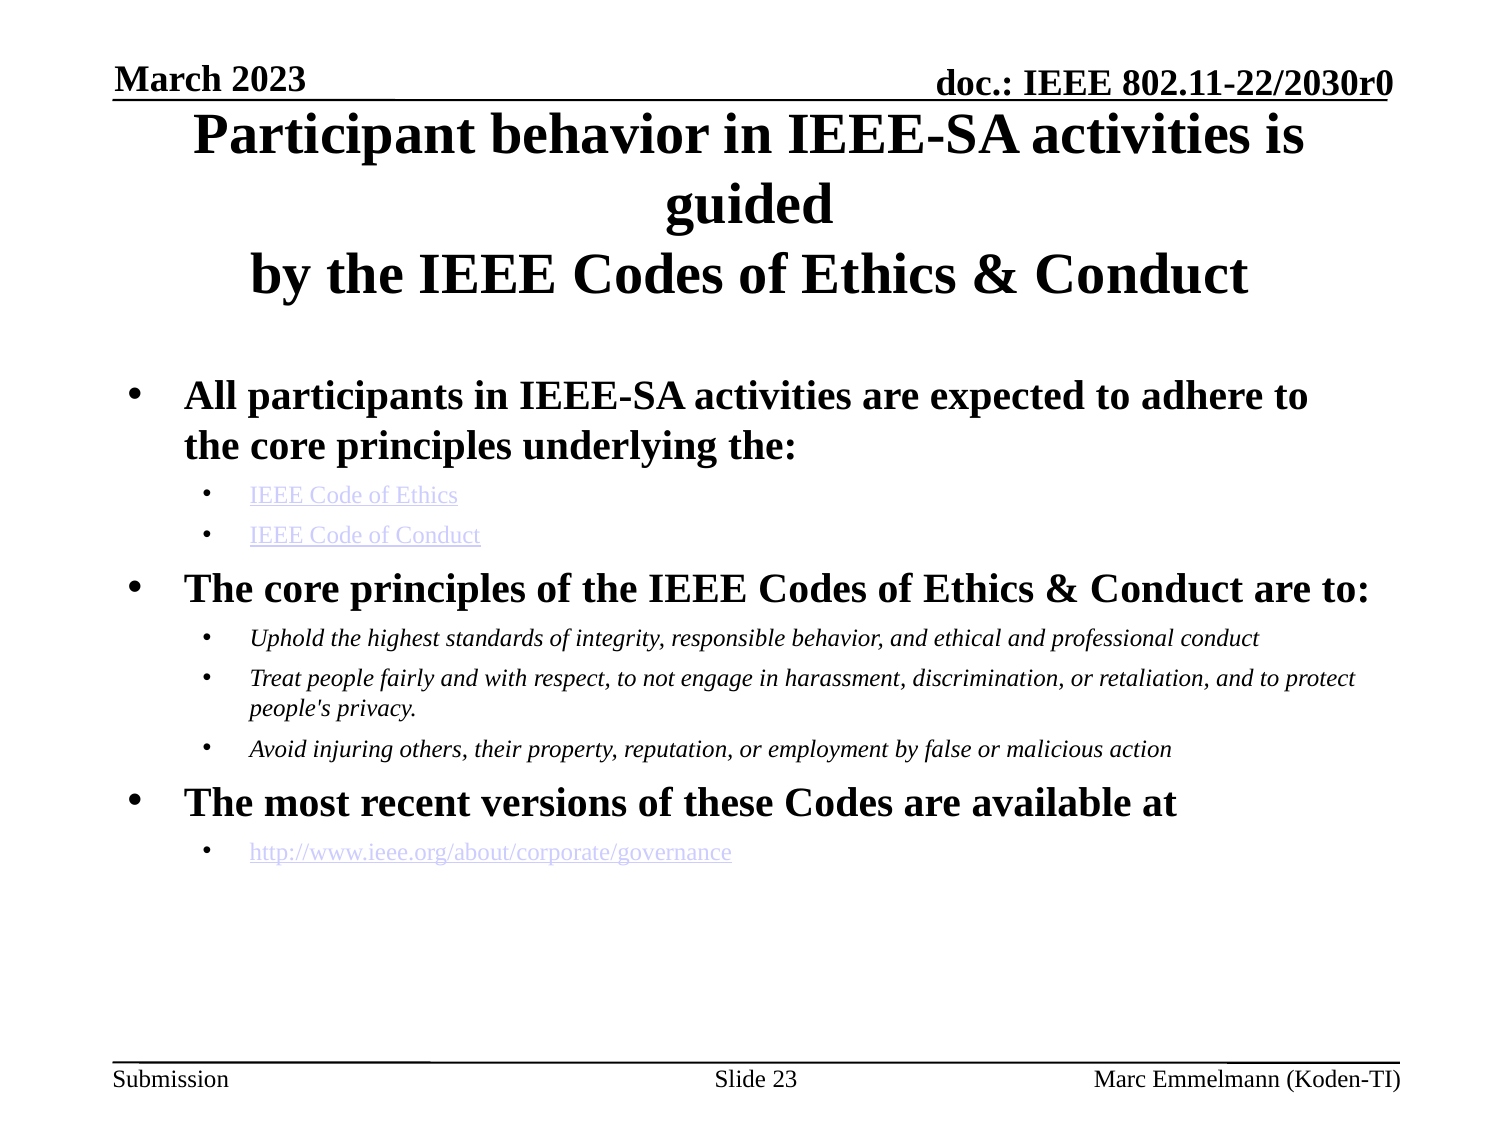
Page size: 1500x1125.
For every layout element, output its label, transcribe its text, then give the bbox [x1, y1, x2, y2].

slide_number Slide 23 [712, 1061, 800, 1123]
list All participants in IEEE-SA activities are expected to adhere to the core principles underlying the: IEEE Code of Ethics IEEE Code of Conduct The core principles of the IEEE Codes of Ethics & Conduct are to: Uphold the highest standards of integrity, responsible behavior, and ethical and professional conduct Treat people fairly and with respect, to not engage in harassment, discrimination, or retaliation, and to protect people's privacy. Avoid injuring others, their property, reputation, or employment by false or malicious action The most recent versions of these Codes are available at http://www.ieee.org/about/corporate/governance [112, 359, 1388, 1036]
title Participant behavior in IEEE-SA activities is guided by the IEEE Codes of Ethics & Conduct [112, 112, 1388, 288]
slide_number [114, 54, 423, 100]
footer Marc Emmelmann (Koden-TI) [878, 1061, 1402, 1093]
